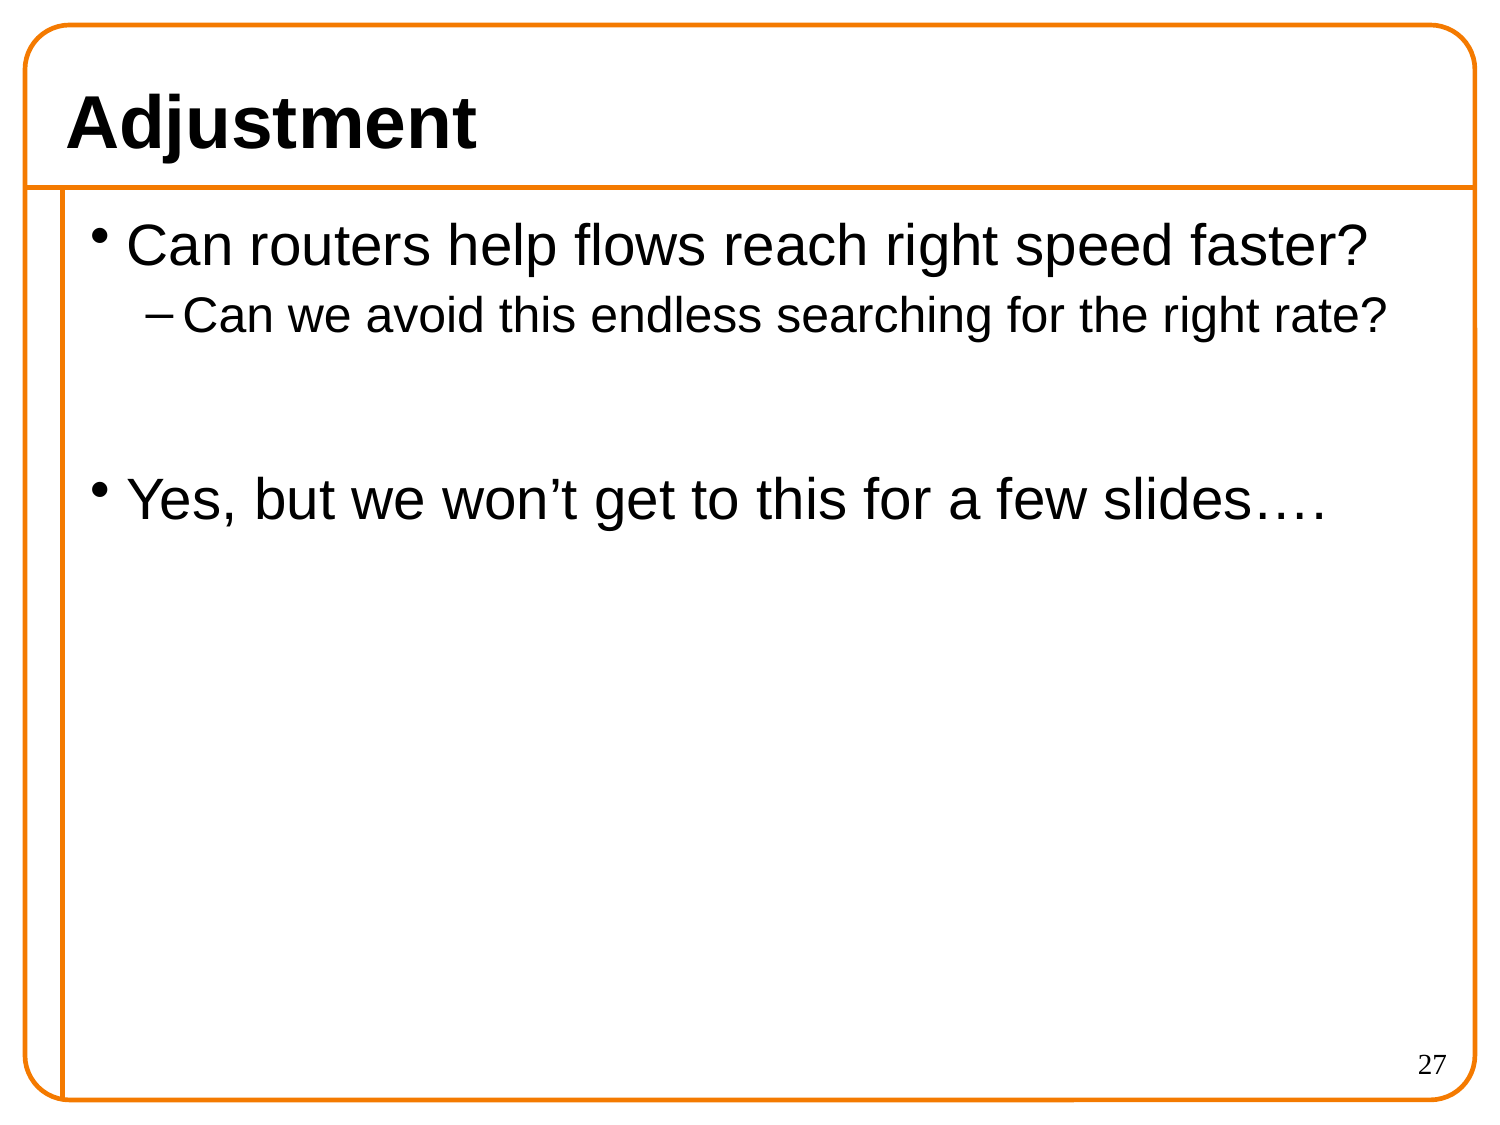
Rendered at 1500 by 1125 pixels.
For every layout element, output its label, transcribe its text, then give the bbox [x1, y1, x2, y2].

slide_number 27 [1312, 1037, 1463, 1101]
list Can routers help flows reach right speed faster? Can we avoid this endless searching for the right rate? Yes, but we won’t get to this for a few slides…. [75, 200, 1463, 1100]
title Adjustment [50, 62, 1500, 175]
